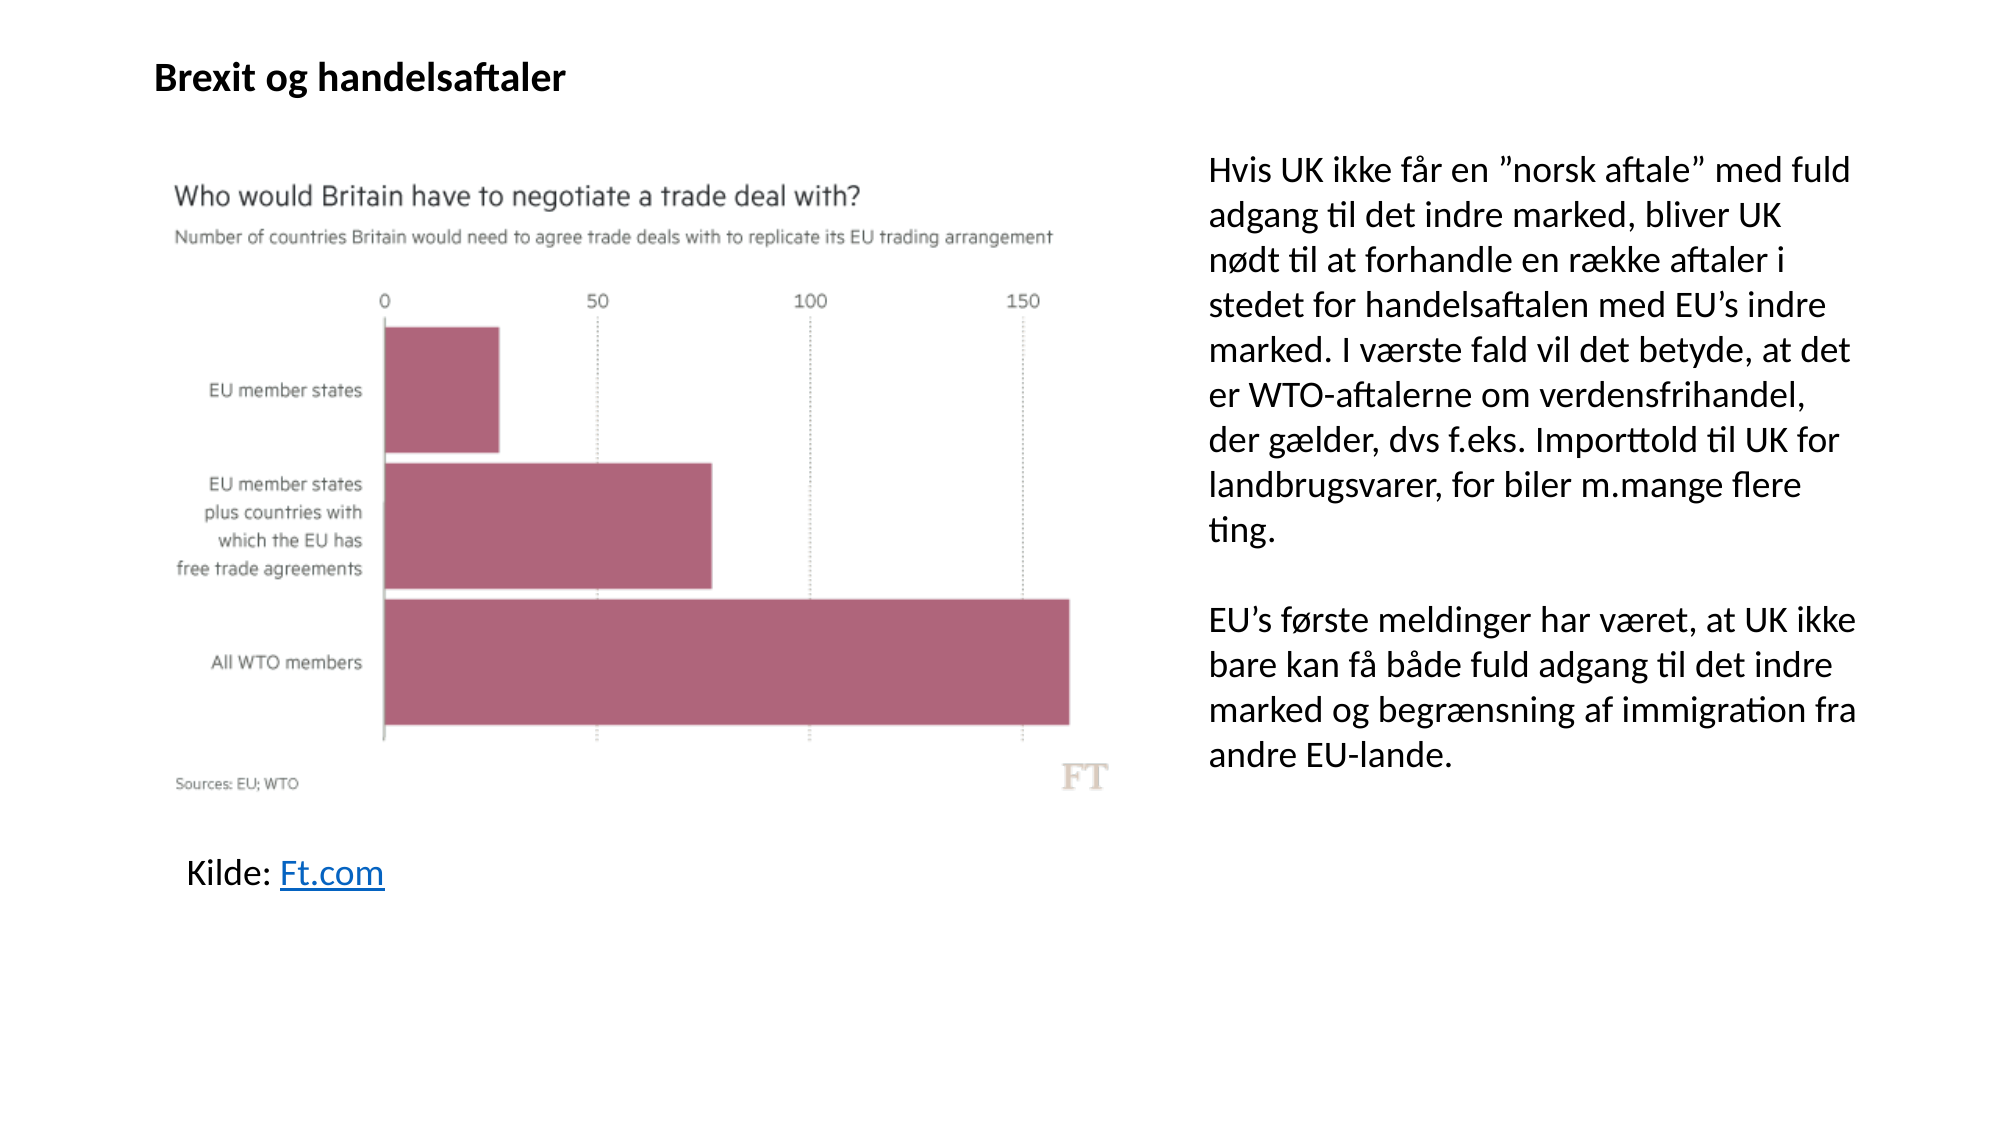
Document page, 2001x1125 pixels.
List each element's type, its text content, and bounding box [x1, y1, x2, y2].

text_box Kilde: Ft.com [172, 840, 615, 901]
text_box Brexit og handelsaftaler [139, 42, 837, 107]
text_box Hvis UK ikke får en ”norsk aftale” med fuld adgang til det indre marked, bliver UK nødt til at forhandle en række aftaler i stedet for handelsaftalen med EU’s indre marked. I værste fald vil det betyde, at det er WTO-aftalerne om verdensfrihandel, der gælder, dvs f.eks. Importtold til UK for landbrugsvarer, for biler m.mange flere ting. EU’s første meldinger har været, at UK ikke bare kan få både fuld adgang til det indre marked og begrænsning af immigration fra andre EU-lande. [1193, 137, 1877, 782]
picture [172, 176, 1110, 797]
